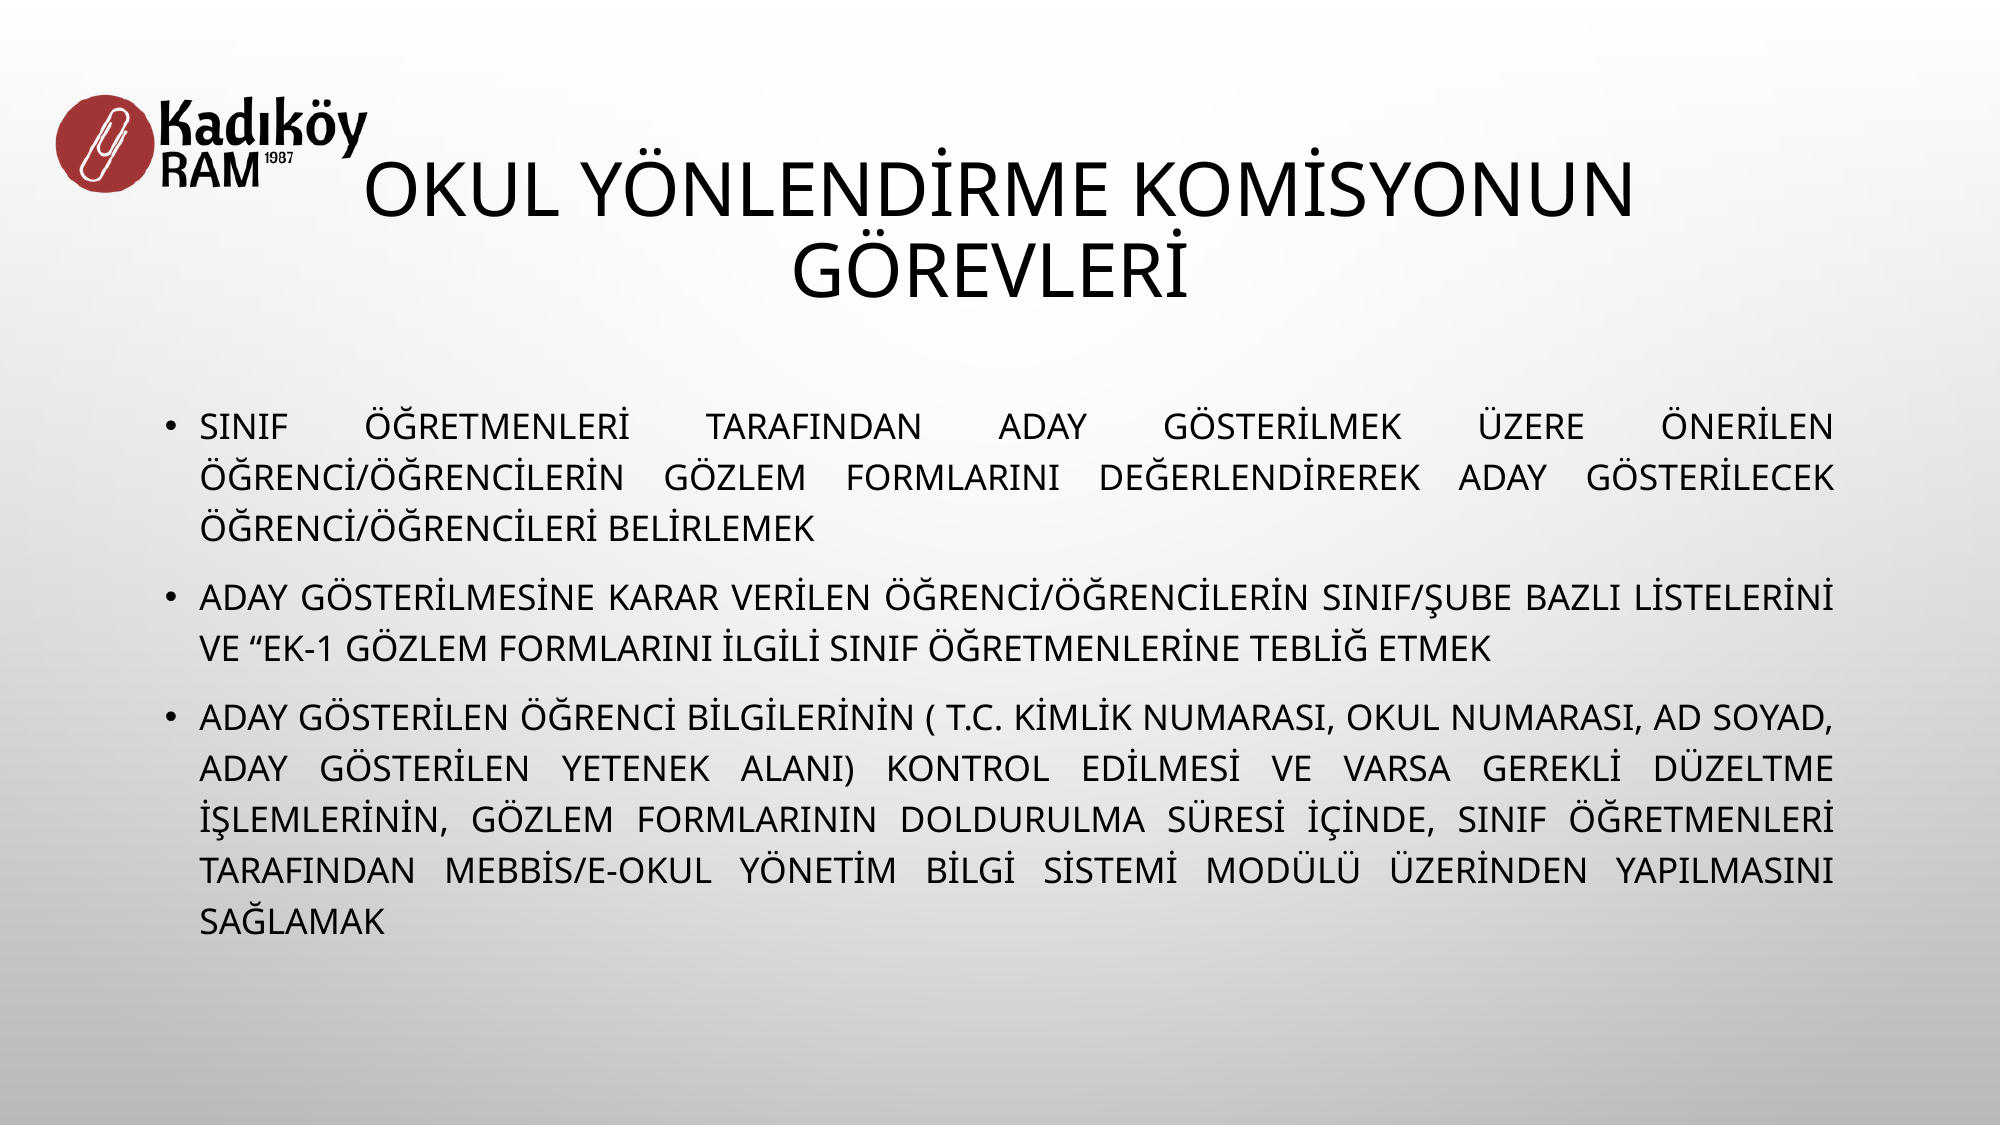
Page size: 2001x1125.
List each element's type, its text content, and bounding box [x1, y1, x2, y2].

list Sınıf öğretmenleri tarafından aday gösterilmek üzere önerilen öğrenci/öğrencilerin gözlem formlarını değerlendirerek aday gösterilecek öğrenci/öğrencileri belirlemek Aday gösterilmesine karar verilen öğrenci/öğrencilerin sınıf/şube bazlı listelerini ve “EK-1 Gözlem Formlarını ilgili sınıf öğretmenlerine tebliğ etmek Aday gösterilen öğrenci bilgilerinin ( T.C. kimlik numarası, okul numarası, ad soyad, aday gösterilen yetenek alanı) kontrol edilmesi ve varsa gerekli düzeltme işlemlerinin, gözlem formlarının doldurulma süresi içinde, sınıf öğretmenleri tarafından MEBBİS/e-Okul Yönetim Bilgi Sistemi Modülü üzerinden yapılmasını sağlamak [149, 388, 1851, 950]
picture [0, 0, 2000, 1125]
title OKUL YÖNLENDİRME KOMİSYONUN GÖREVLERİ [465, 101, 1851, 364]
